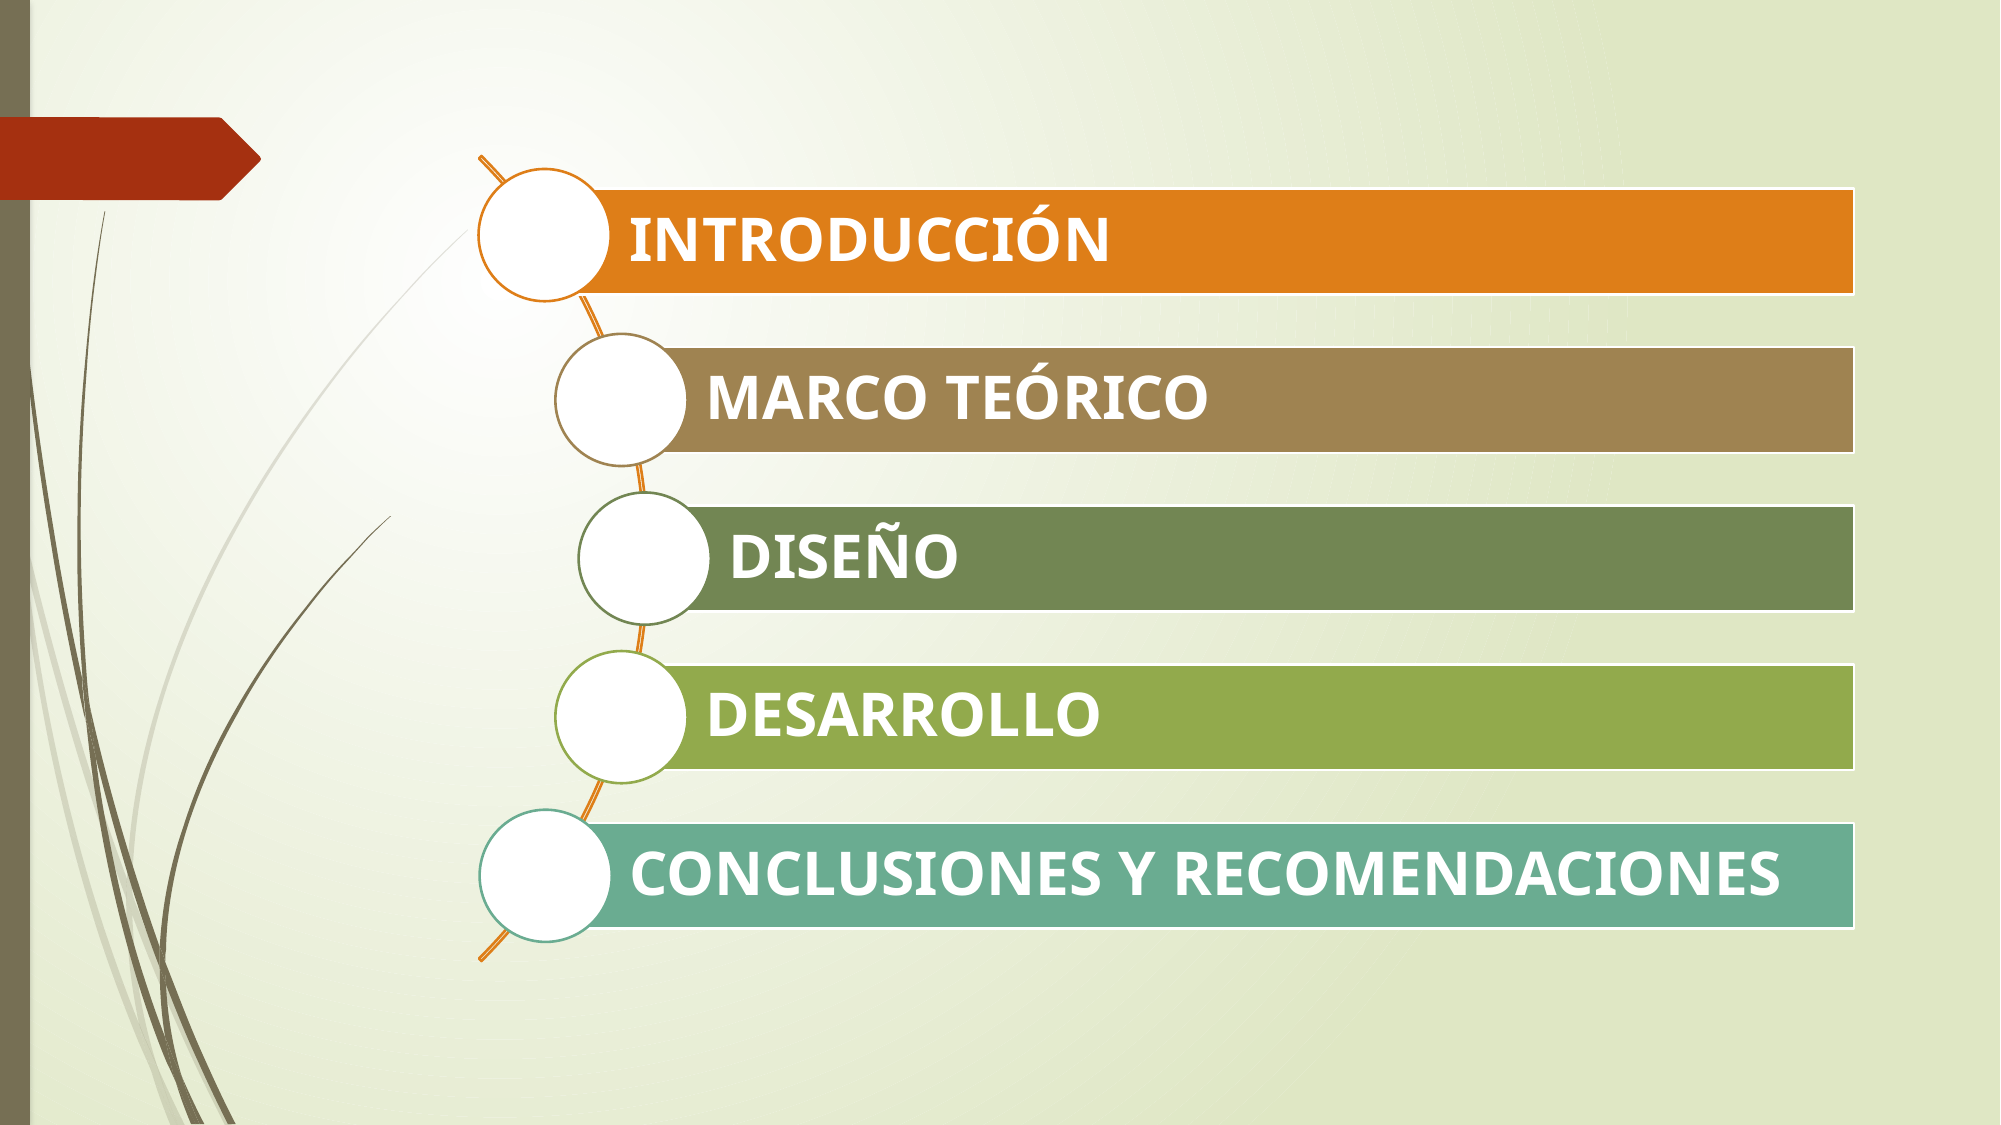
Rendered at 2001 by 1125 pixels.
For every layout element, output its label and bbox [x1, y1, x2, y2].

text_box [465, 135, 1867, 982]
